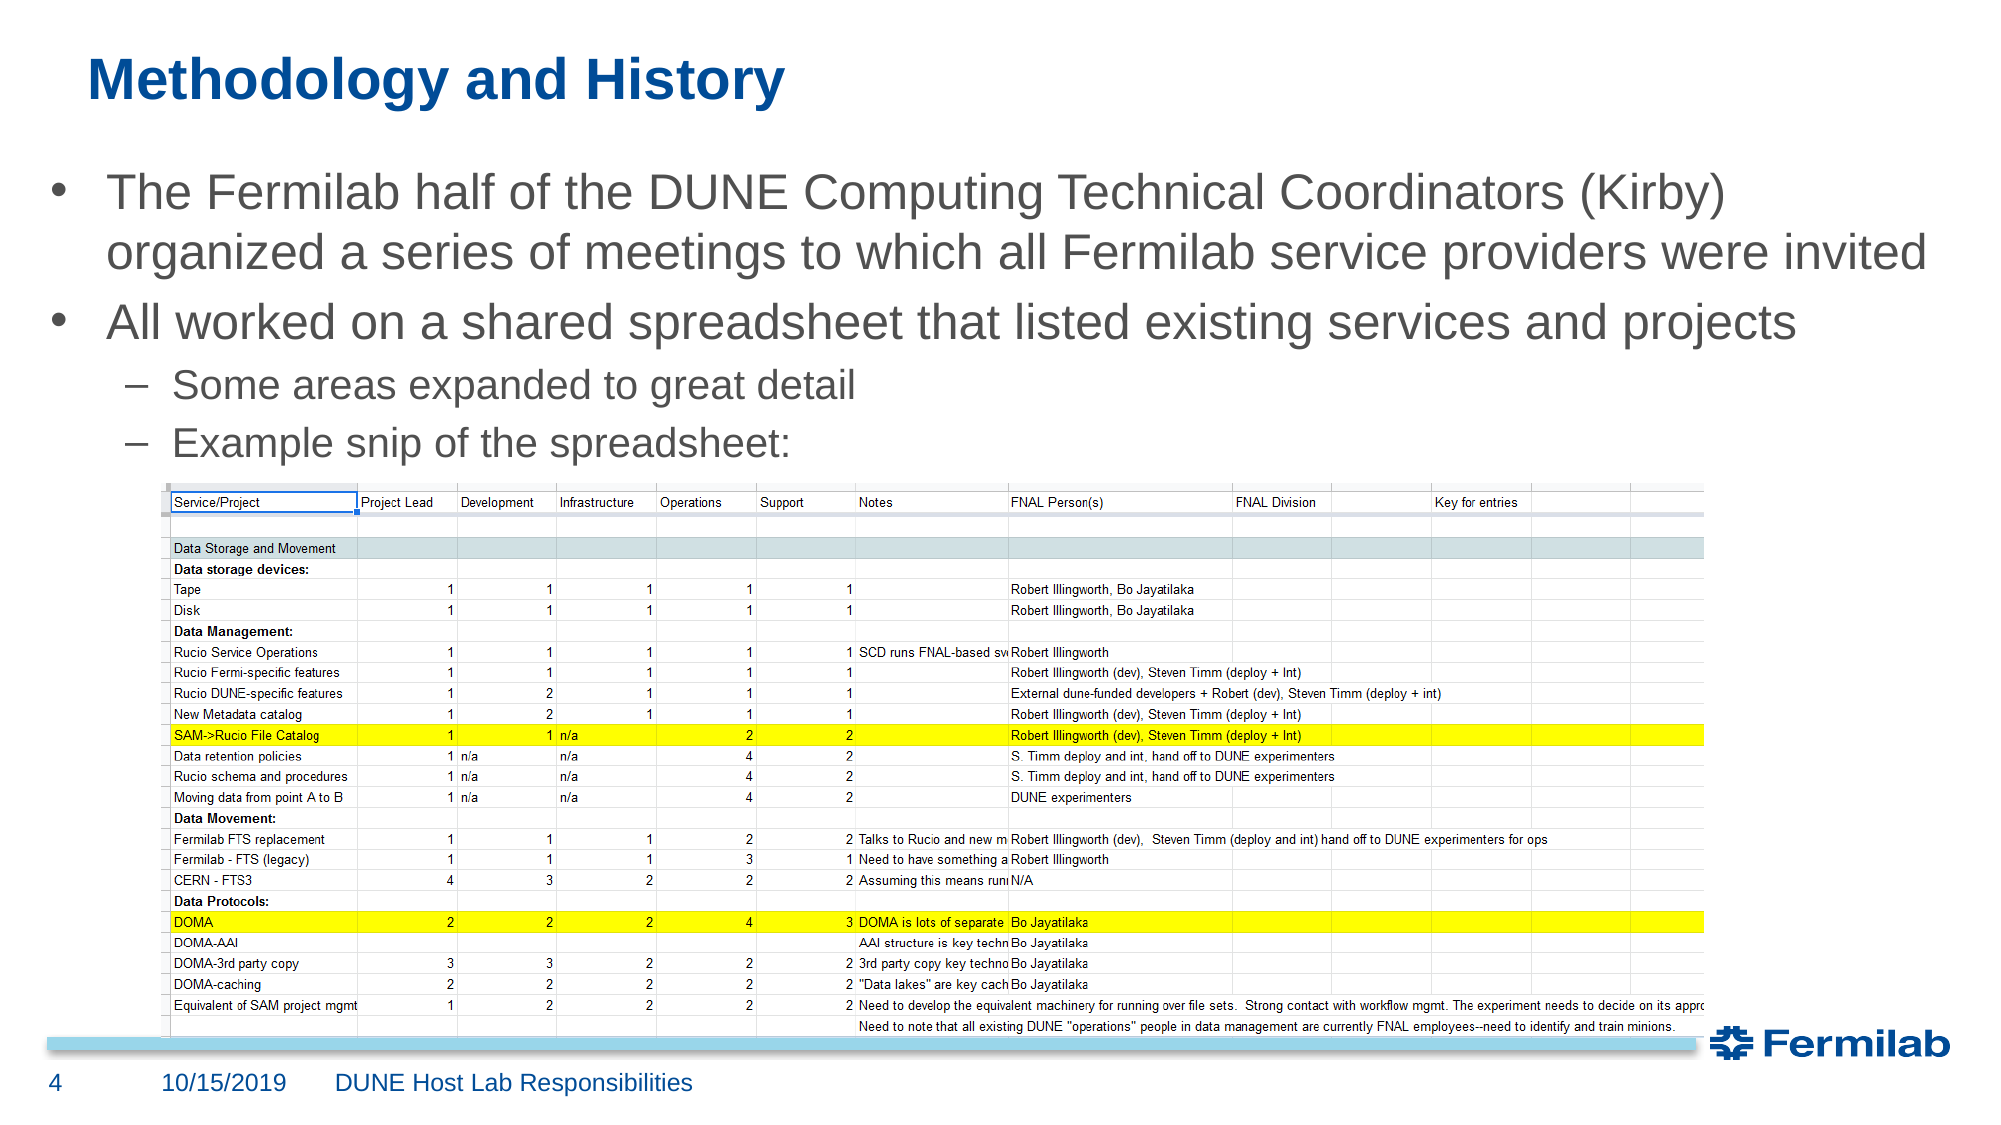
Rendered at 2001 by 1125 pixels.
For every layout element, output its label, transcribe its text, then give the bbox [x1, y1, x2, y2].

title Methodology and History [50, 41, 1950, 112]
picture [160, 483, 1704, 1038]
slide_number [161, 1066, 309, 1107]
picture [1710, 1026, 1950, 1060]
list The Fermilab half of the DUNE Computing Technical Coordinators (Kirby) organized a series of meetings to which all Fermilab service providers were invited All worked on a shared spreadsheet that listed existing services and projects Some areas expanded to great detail Example snip of the spreadsheet: [50, 159, 1947, 990]
footer DUNE Host Lab Responsibilities [334, 1066, 1705, 1107]
slide_number 4 [48, 1066, 140, 1106]
